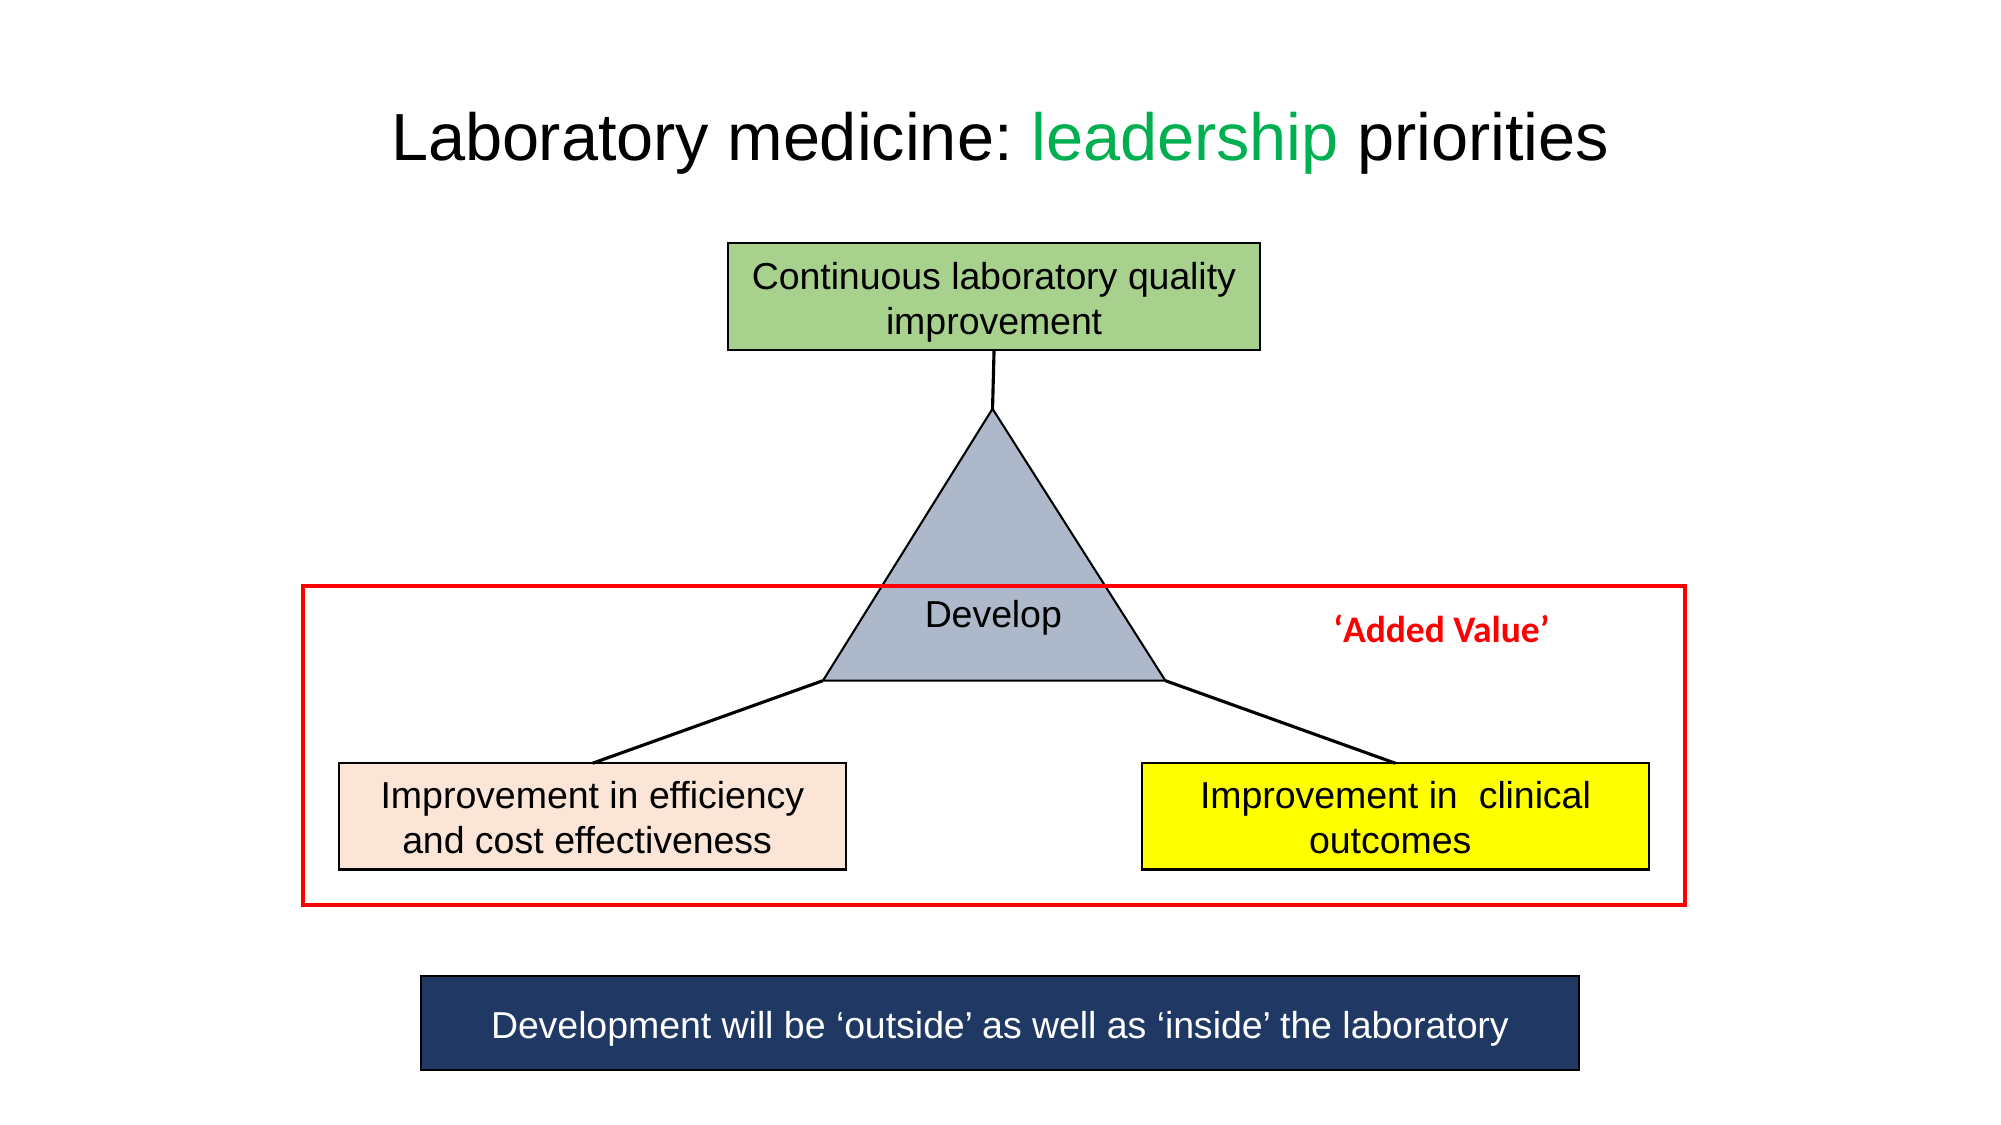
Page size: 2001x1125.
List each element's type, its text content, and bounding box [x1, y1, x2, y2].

text_box Development will be ‘outside’ as well as ‘inside’ the laboratory [420, 975, 1580, 1071]
text_box [302, 585, 1686, 906]
title Laboratory medicine: leadership priorities [137, 29, 1863, 248]
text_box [1165, 680, 1396, 764]
text_box Develop [881, 409, 1106, 585]
text_box Continuous laboratory quality improvement [727, 242, 1261, 351]
text_box ‘Added Value’ [1318, 597, 1565, 658]
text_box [592, 680, 823, 764]
